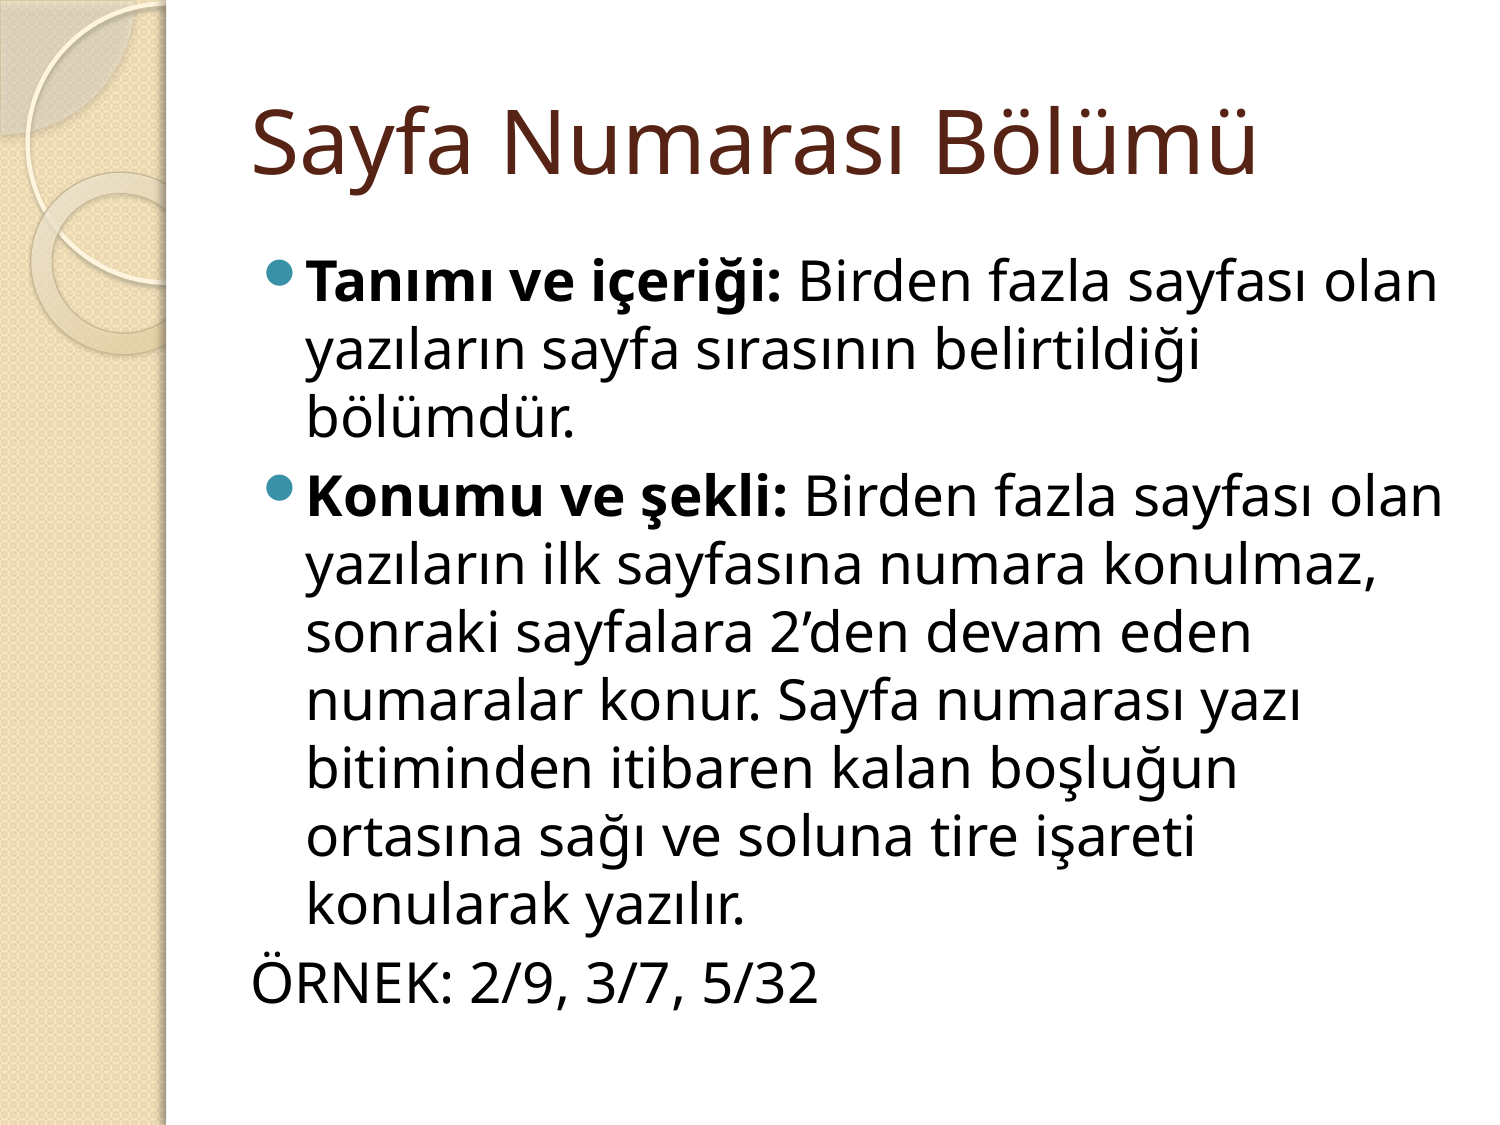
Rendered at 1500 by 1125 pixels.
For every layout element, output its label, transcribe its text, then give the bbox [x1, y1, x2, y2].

title Sayfa Numarası Bölümü [235, 45, 1466, 233]
list Tanımı ve içeriği: Birden fazla sayfası olan yazıların sayfa sırasının belirtildiği bölümdür. Konumu ve şekli: Birden fazla sayfası olan yazıların ilk sayfasına numara konulmaz, sonraki sayfalara 2’den devam eden numaralar konur. Sayfa numarası yazı bitiminden itibaren kalan boşluğun ortasına sağı ve soluna tire işareti konularak yazılır. ÖRNEK: 2/9, 3/7, 5/32 [235, 237, 1466, 1025]
